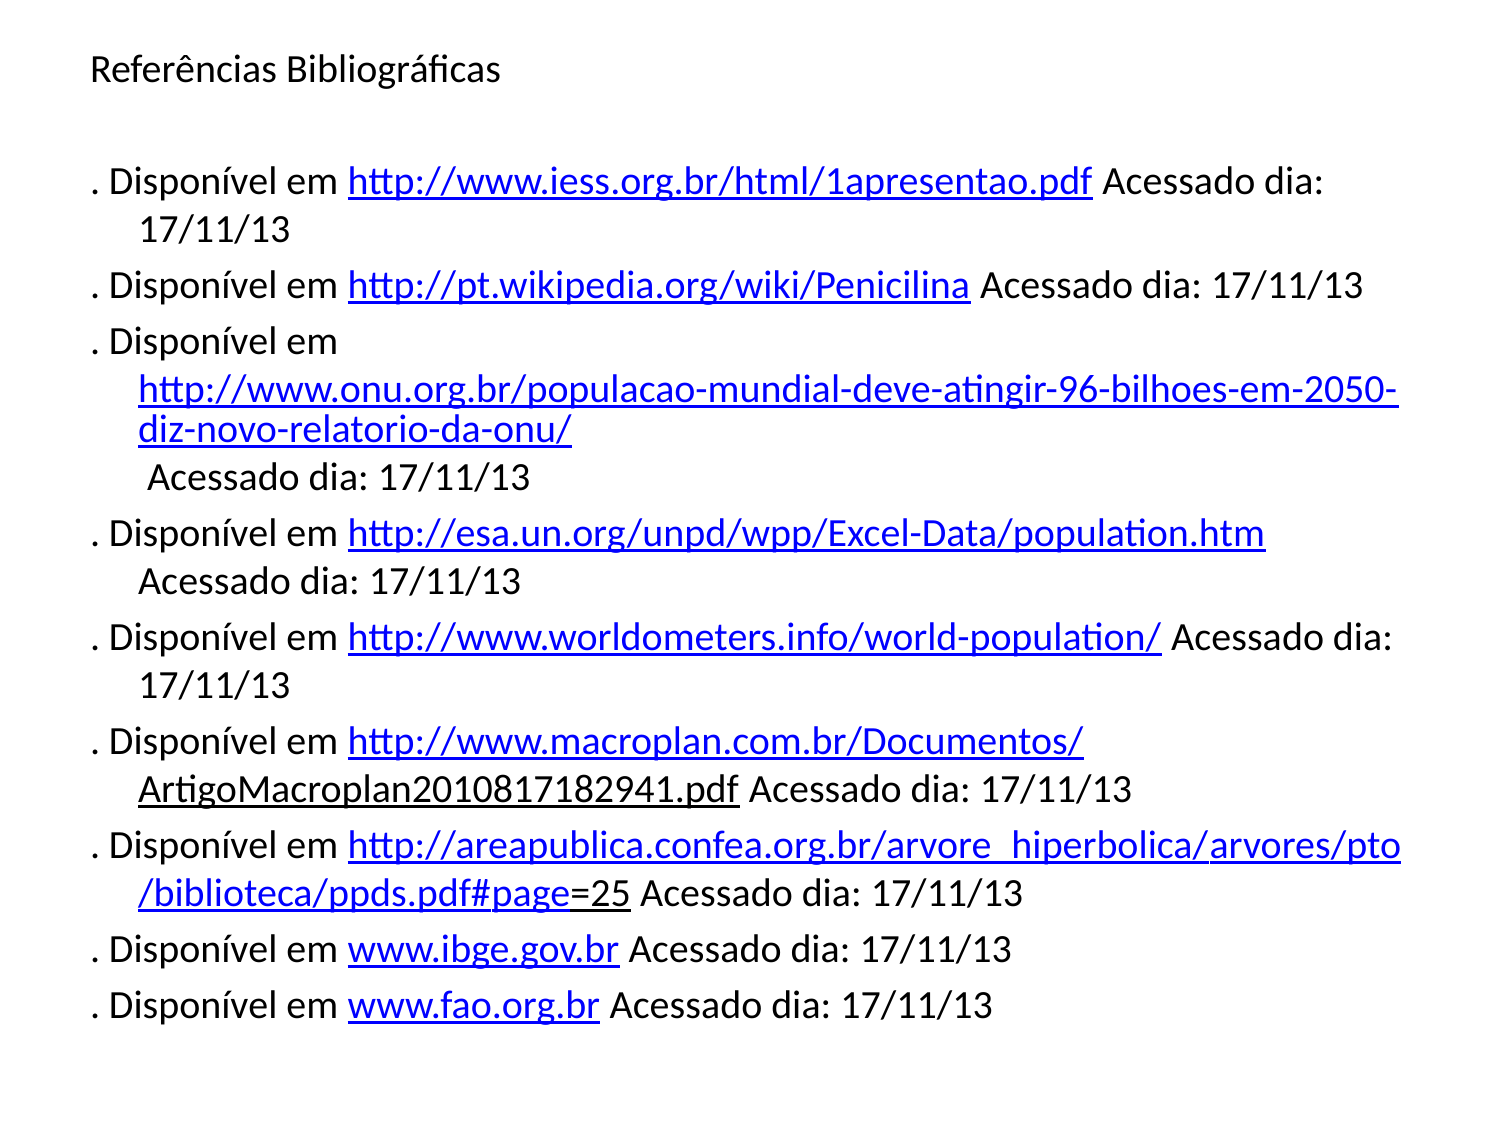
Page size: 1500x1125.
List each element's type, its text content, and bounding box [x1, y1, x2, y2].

list Referências Bibliográficas . Disponível em http://www.iess.org.br/html/1apresentao.pdf Acessado dia: 17/11/13 . Disponível em http://pt.wikipedia.org/wiki/Penicilina Acessado dia: 17/11/13 . Disponível em http://www.onu.org.br/populacao-mundial-deve-atingir-96-bilhoes-em-2050-diz-novo-relatorio-da-onu/ Acessado dia: 17/11/13 . Disponível em http://esa.un.org/unpd/wpp/Excel-Data/population.htm Acessado dia: 17/11/13 . Disponível em http://www.worldometers.info/world-population/ Acessado dia: 17/11/13 . Disponível em http://www.macroplan.com.br/Documentos/ ArtigoMacroplan2010817182941.pdf Acessado dia: 17/11/13 . Disponível em http://areapublica.confea.org.br/arvore_hiperbolica/ arvores/pto/biblioteca/ppds.pdf#page=25 Acessado dia: 17/11/13 . Disponível em www.ibge.gov.br Acessado dia: 17/11/13 . Disponível em www.fao.org.br Acessado dia: 17/11/13 [75, 35, 1425, 1005]
